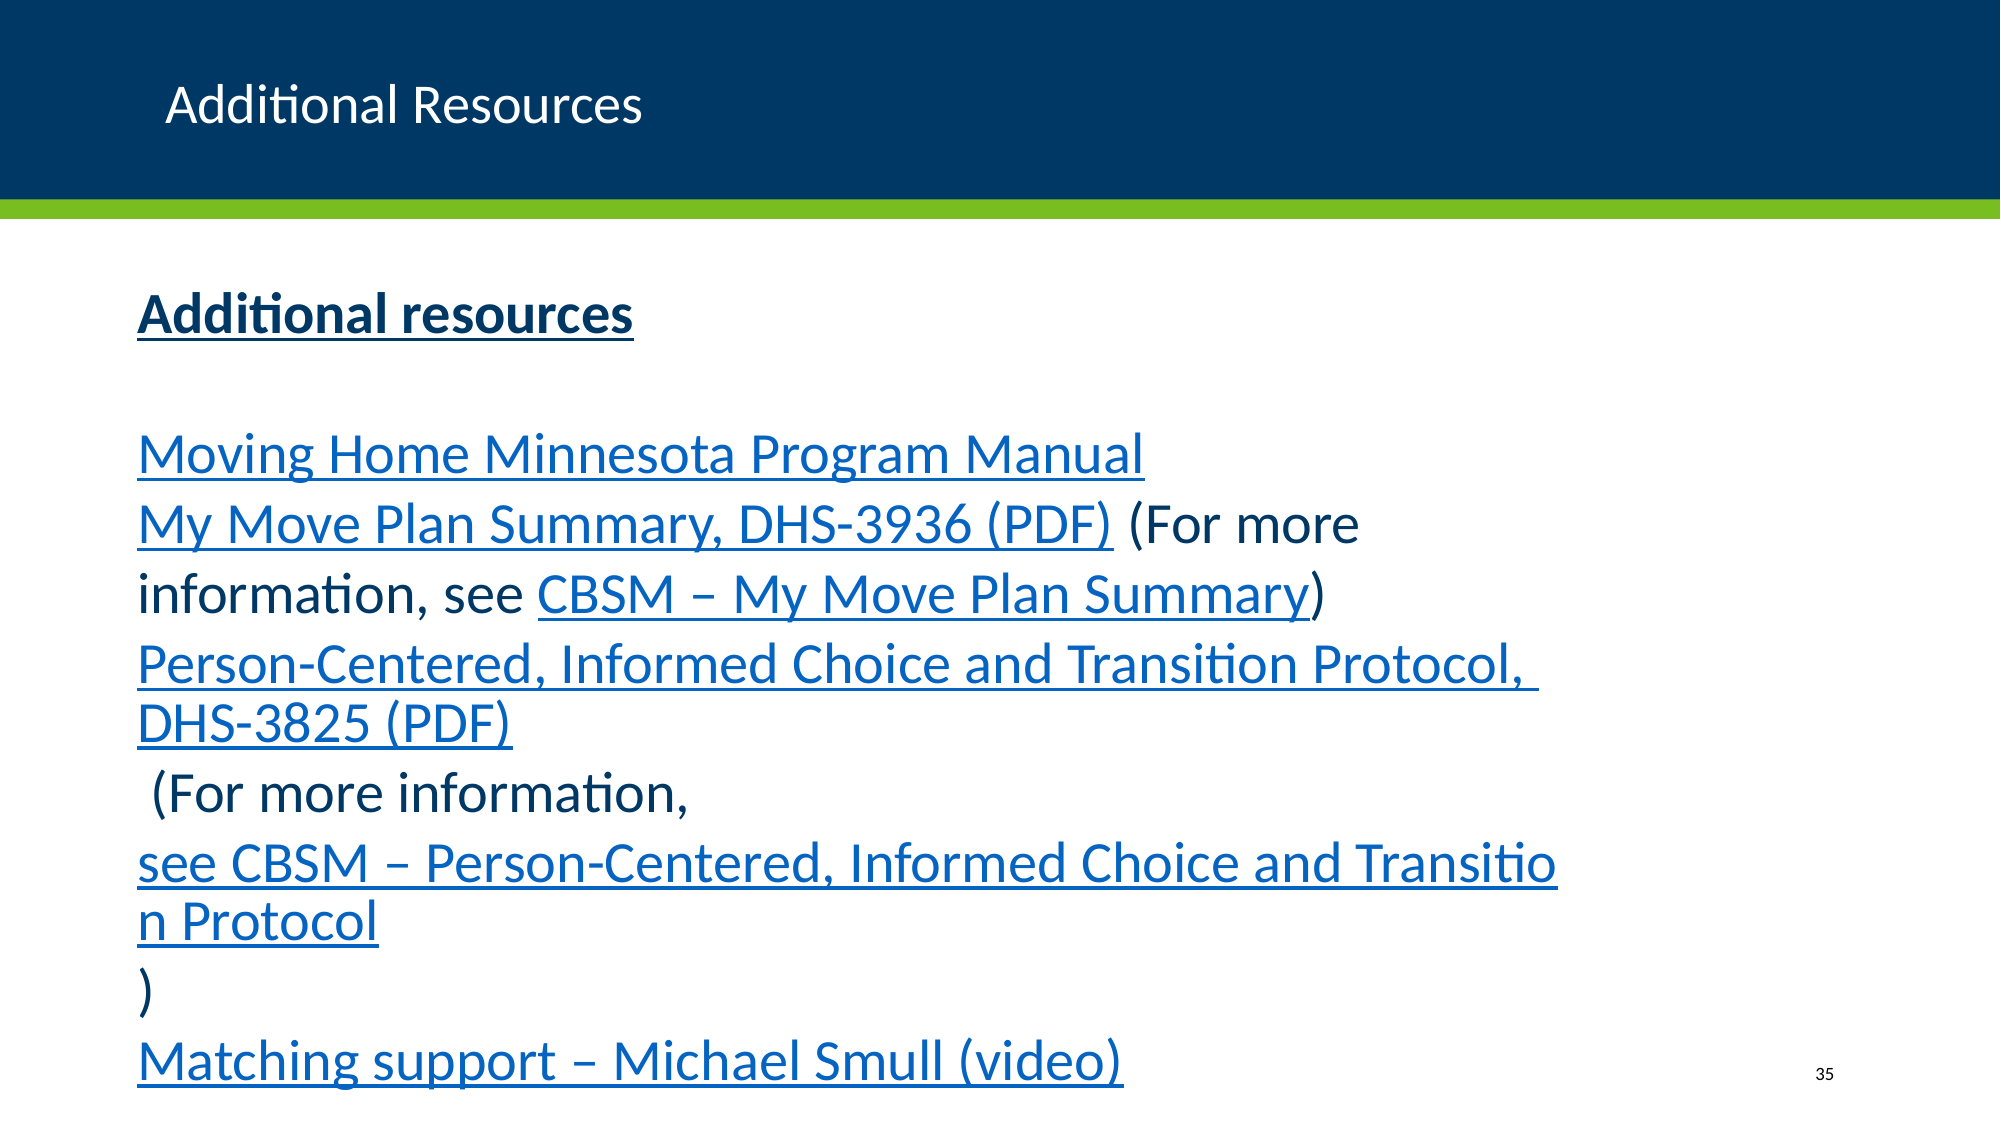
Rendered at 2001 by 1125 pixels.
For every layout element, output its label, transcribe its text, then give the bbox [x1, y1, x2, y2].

title Additional Resources [150, 29, 1850, 180]
text_box Additional resources Moving Home Minnesota Program Manual My Move Plan Summary, DHS-3936 (PDF) (For more information, see CBSM – My Move Plan Summary) Person-Centered, Informed Choice and Transition Protocol, DHS-3825 (PDF) (For more information, see CBSM – Person-Centered, Informed Choice and Transition Protocol) Matching support – Michael Smull (video) [122, 268, 1574, 983]
slide_number 35 [1624, 1042, 1850, 1103]
